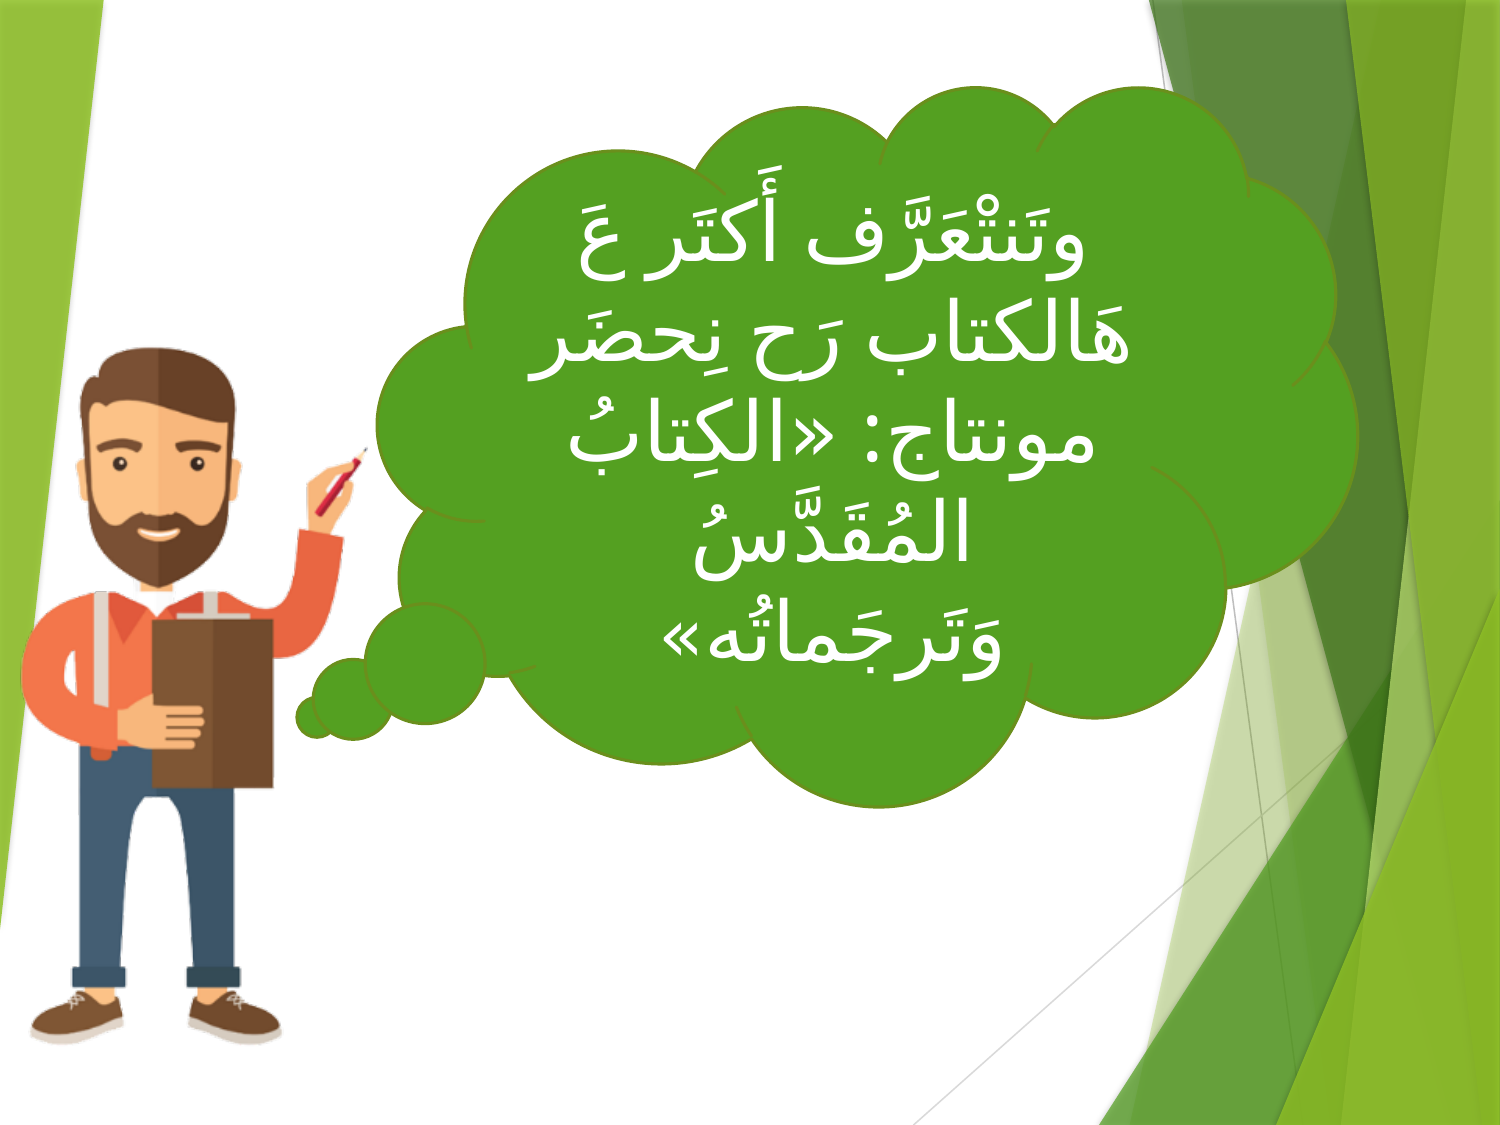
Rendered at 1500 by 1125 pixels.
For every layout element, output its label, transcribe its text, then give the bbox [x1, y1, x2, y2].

text_box وتَنتْعَرَّف أَكتَر عَ هَالكتاب رَح نِحضَر مونتاج: «الكِتابُ المُقَدَّسُ وَتَرجَماتُه» [410, 86, 1360, 809]
picture [0, 328, 405, 1065]
